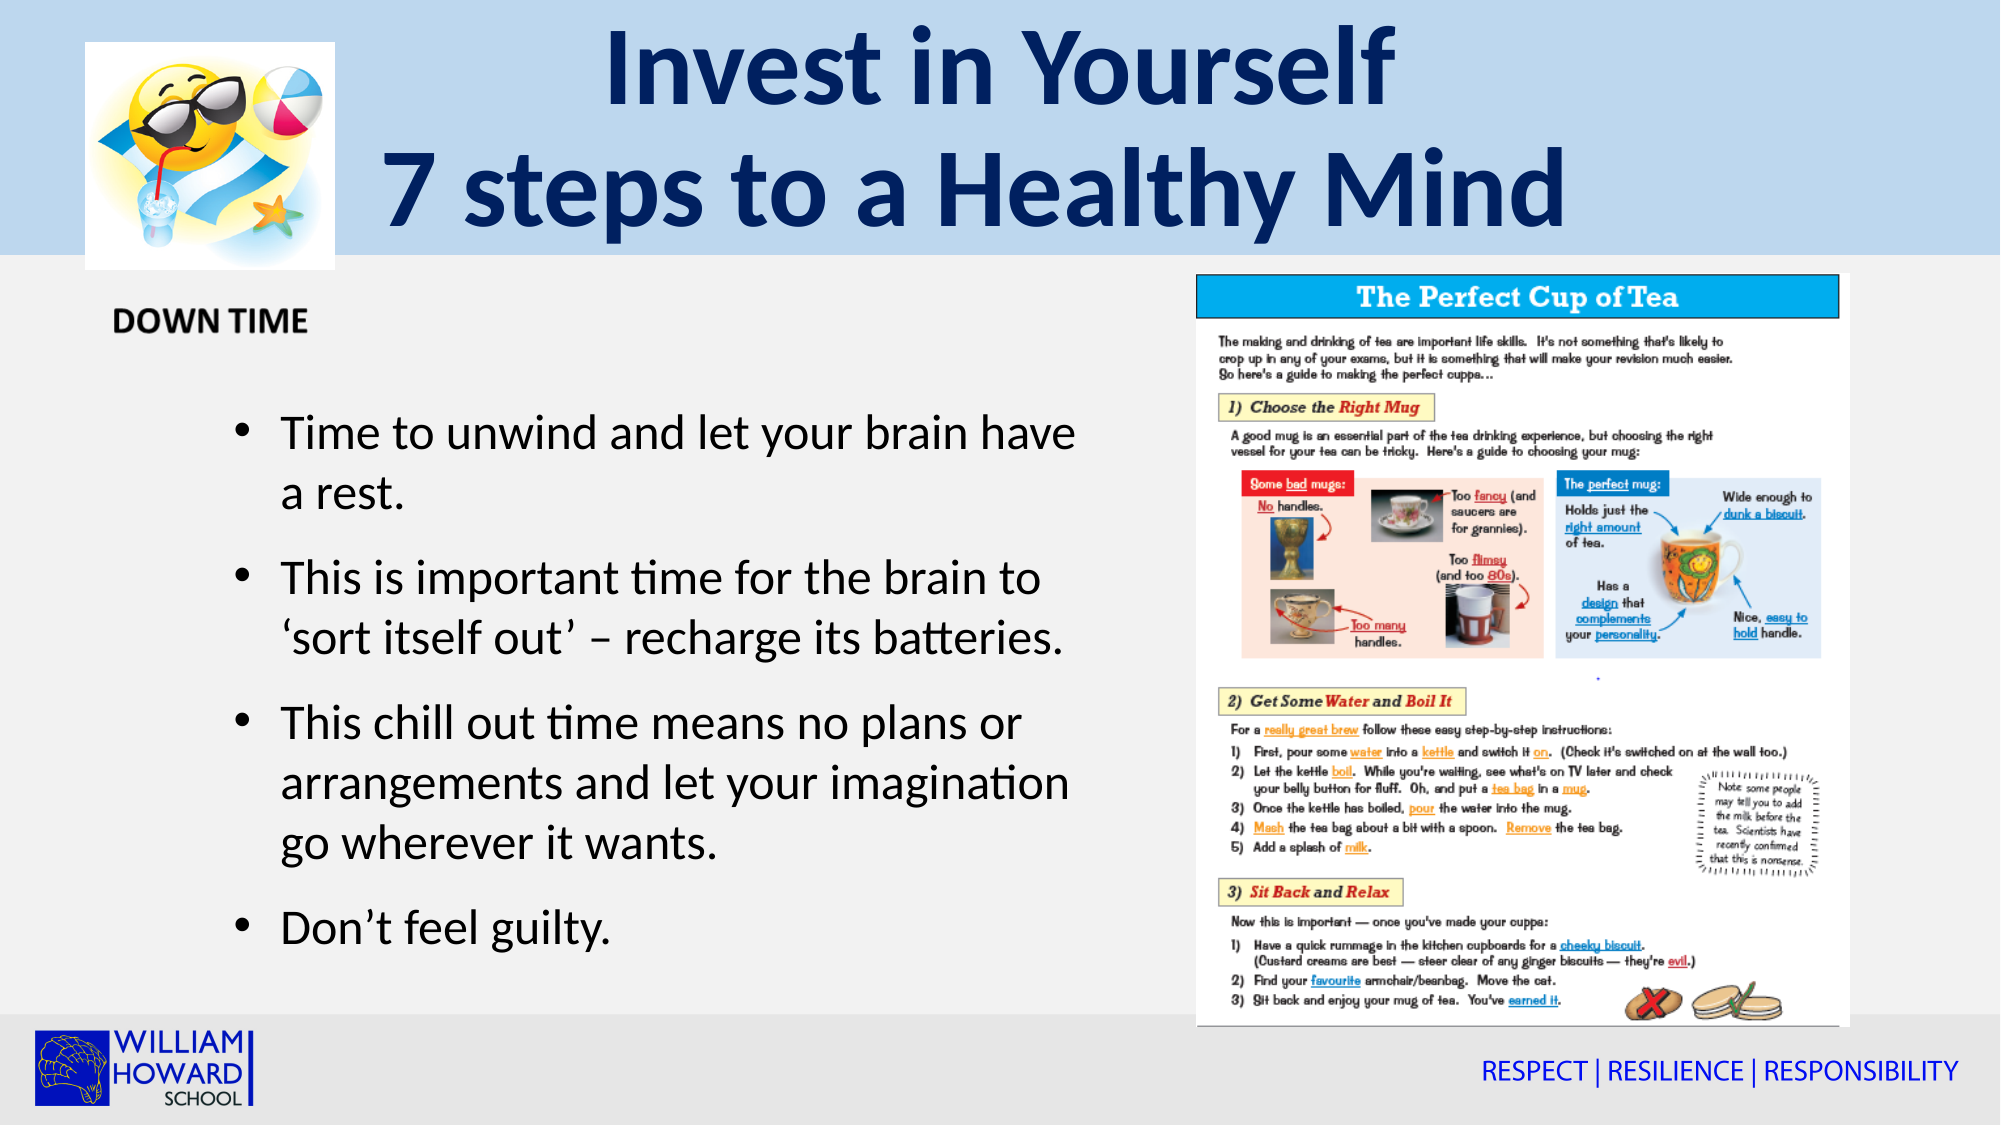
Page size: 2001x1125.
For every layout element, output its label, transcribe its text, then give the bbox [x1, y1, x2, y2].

picture [0, 0, 2001, 1125]
text_box Time to unwind and let your brain have a rest. This is important time for the brain to ‘sort itself out’ – recharge its batteries. This chill out time means no plans or arrangements and let your imagination go wherever it wants. Don’t feel guilty. [218, 392, 1095, 962]
text_box Invest in Yourself 7 steps to a Healthy Mind [0, 0, 2000, 255]
